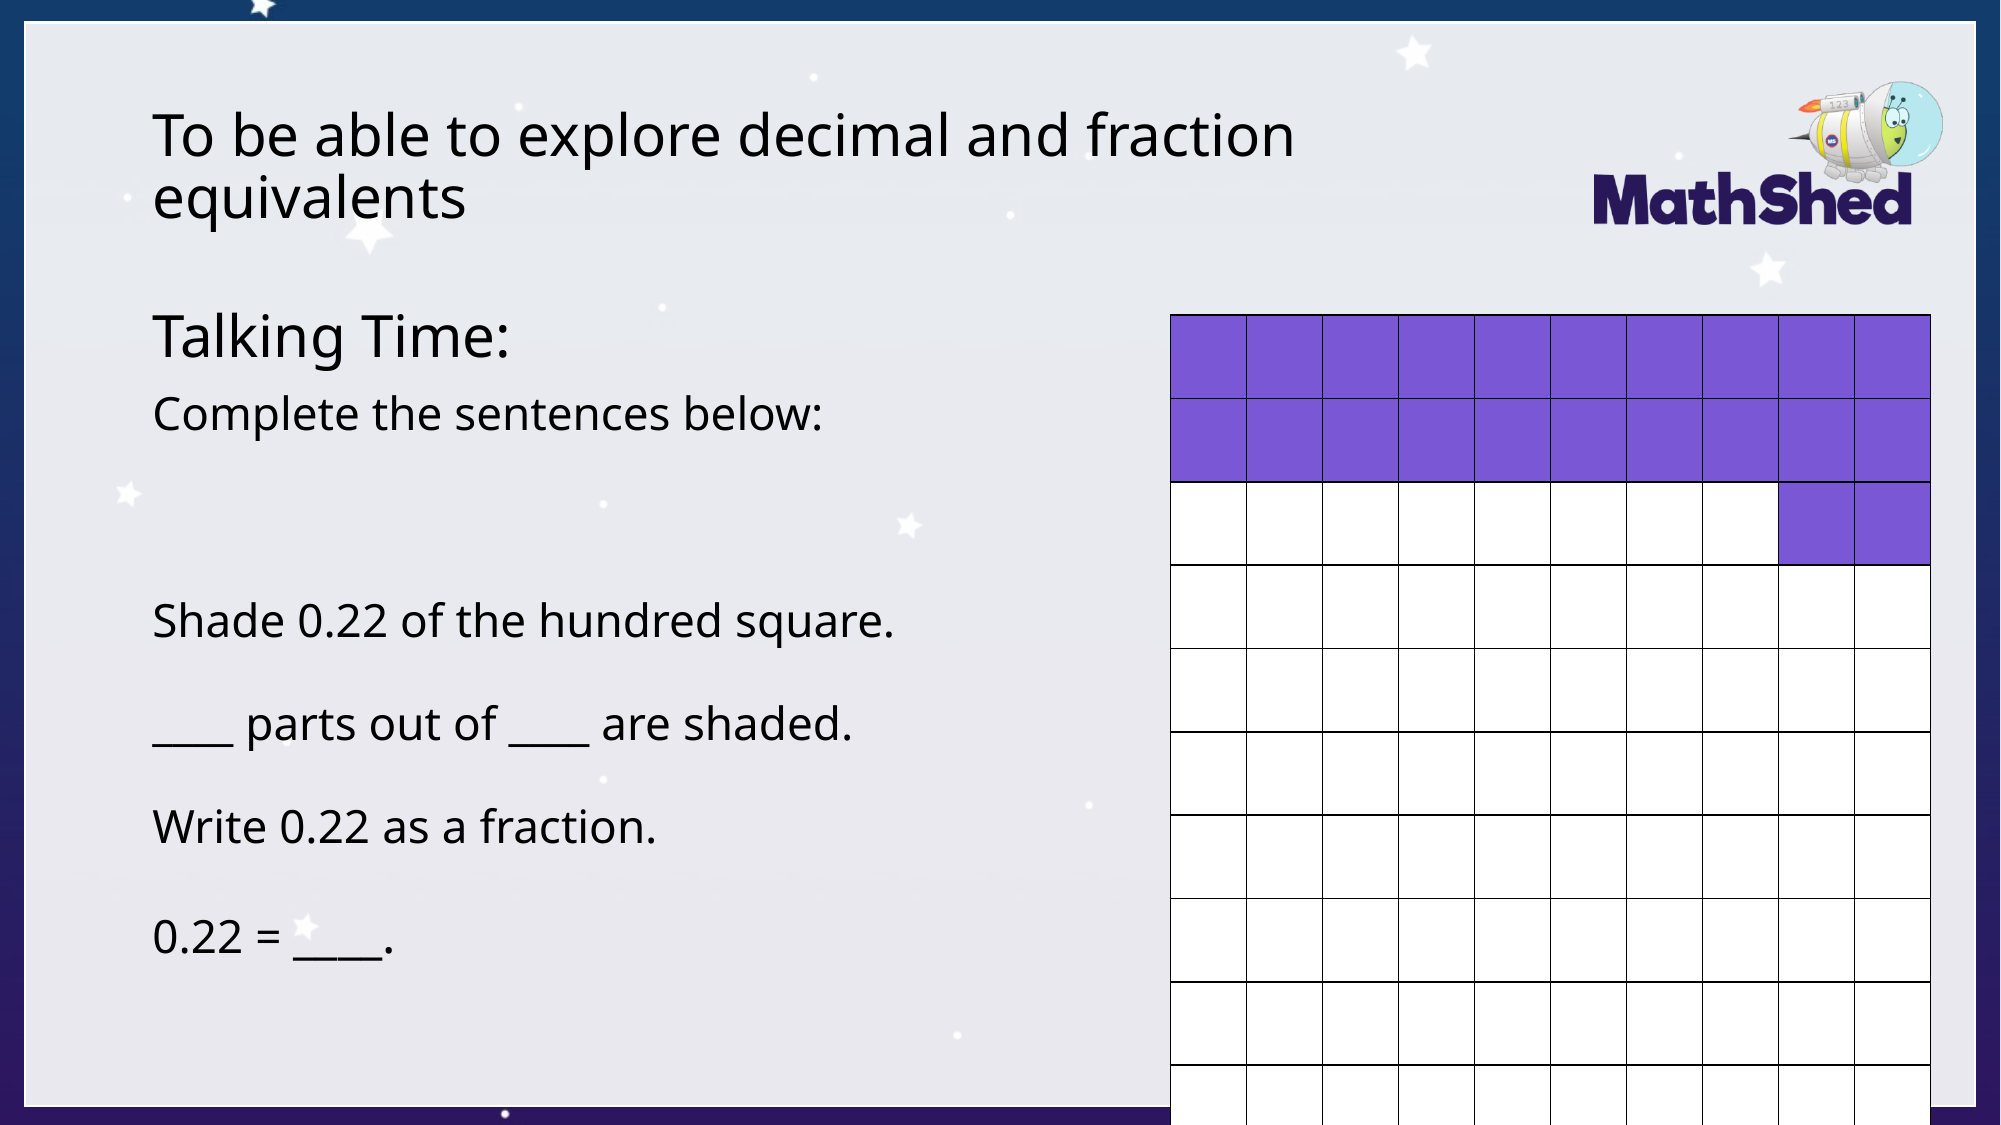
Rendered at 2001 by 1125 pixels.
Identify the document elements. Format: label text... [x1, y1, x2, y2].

table_cell [1399, 733, 1474, 814]
table_cell [1551, 483, 1626, 564]
table_cell [1551, 733, 1626, 814]
table_header [1551, 316, 1626, 398]
table_cell [1399, 649, 1474, 731]
table_cell [1855, 899, 1930, 981]
table_cell [1475, 649, 1550, 731]
table_header [1779, 316, 1854, 398]
table_cell [1399, 1066, 1474, 1125]
table_cell [1247, 566, 1322, 648]
table_cell [1855, 733, 1930, 814]
table_cell [1551, 983, 1626, 1064]
table_header [1247, 316, 1322, 398]
table_cell [1399, 899, 1474, 981]
table_cell [1399, 399, 1474, 481]
table_cell [1855, 816, 1930, 898]
table_cell [1171, 899, 1246, 981]
table_cell [1171, 983, 1246, 1042]
table_cell [1703, 483, 1778, 564]
table_cell [1855, 983, 1930, 1064]
list Talking Time: Complete the sentences below: Shade 0.22 of the hundred square. ____ parts out of ____ are shaded. Write 0.22 as a fraction. 0.22 = ____. [137, 299, 1208, 1087]
title To be able to explore decimal and fraction equivalents [137, 59, 1578, 278]
table_cell [1475, 1066, 1550, 1125]
table_cell [1779, 733, 1854, 814]
table_cell [1627, 566, 1702, 648]
table_cell [1399, 816, 1474, 898]
table_cell [1551, 649, 1626, 731]
table_cell [1703, 649, 1778, 731]
table_cell [1171, 483, 1246, 564]
table_cell [1171, 816, 1246, 898]
table_cell [1779, 649, 1854, 731]
table_cell [1323, 566, 1398, 648]
table_cell [1323, 399, 1398, 481]
table_cell [1627, 816, 1702, 898]
table_cell [1247, 899, 1322, 981]
table_header [1627, 316, 1702, 398]
table_cell [1779, 566, 1854, 648]
table_cell [1703, 983, 1778, 1064]
table_cell [1855, 566, 1930, 648]
table_cell [1475, 983, 1550, 1064]
table_cell [1855, 649, 1930, 731]
table_cell [1855, 1066, 1930, 1125]
table_cell [1399, 483, 1474, 564]
table_cell [1399, 983, 1474, 1064]
table_cell [1779, 899, 1854, 981]
table_cell [1171, 733, 1246, 814]
table_cell [1551, 1066, 1626, 1125]
table_cell [1551, 899, 1626, 981]
table_cell [1551, 399, 1626, 481]
table_cell [1627, 399, 1702, 481]
table_cell [1247, 399, 1322, 481]
table_cell [1247, 983, 1322, 1042]
table_header [1323, 316, 1398, 398]
table_cell [1855, 483, 1930, 564]
table_cell [1323, 733, 1398, 814]
table_cell [1323, 816, 1398, 898]
table_cell [1475, 399, 1550, 481]
table_cell [1779, 483, 1854, 564]
table_cell [1323, 983, 1398, 1064]
footer [662, 1042, 1338, 1103]
table_cell [1475, 733, 1550, 814]
table_cell [1171, 649, 1246, 731]
table_cell [1171, 399, 1246, 481]
table_cell [1627, 983, 1702, 1064]
table_cell [1703, 566, 1778, 648]
table_cell [1703, 816, 1778, 898]
table_cell [1323, 1066, 1398, 1125]
table_cell [1247, 733, 1322, 814]
table_header [1475, 316, 1550, 398]
table_header [1399, 316, 1474, 398]
table_cell [1703, 899, 1778, 981]
table_cell [1779, 983, 1854, 1064]
table_cell [1551, 816, 1626, 898]
table_cell [1627, 1066, 1702, 1125]
table_cell [1703, 733, 1778, 814]
table_cell [1627, 483, 1702, 564]
table_cell [1627, 899, 1702, 981]
picture [1594, 58, 1949, 225]
table_cell [1779, 1066, 1854, 1125]
table_cell [1247, 483, 1322, 564]
table_cell [1703, 399, 1778, 481]
table_cell [1855, 399, 1930, 481]
table_cell [1247, 816, 1322, 898]
table_cell [1247, 1103, 1322, 1125]
table_cell [1247, 649, 1322, 731]
table_header [1855, 316, 1930, 398]
table_cell [1779, 816, 1854, 898]
table_cell [1703, 1066, 1778, 1125]
table_cell [1475, 899, 1550, 981]
table_cell [1551, 566, 1626, 648]
table_cell [1399, 566, 1474, 648]
table_header [1171, 316, 1246, 398]
table_cell [1323, 899, 1398, 981]
table_header [1703, 316, 1778, 398]
table_cell [1627, 733, 1702, 814]
picture [0, 0, 2001, 1125]
table_cell [1779, 399, 1854, 481]
table_cell [1171, 1103, 1246, 1125]
table_cell [1171, 566, 1246, 648]
table_cell [1475, 816, 1550, 898]
table_cell [1627, 649, 1702, 731]
table_cell [1323, 483, 1398, 564]
table_cell [1475, 483, 1550, 564]
table_cell [1475, 566, 1550, 648]
table_cell [1323, 649, 1398, 731]
